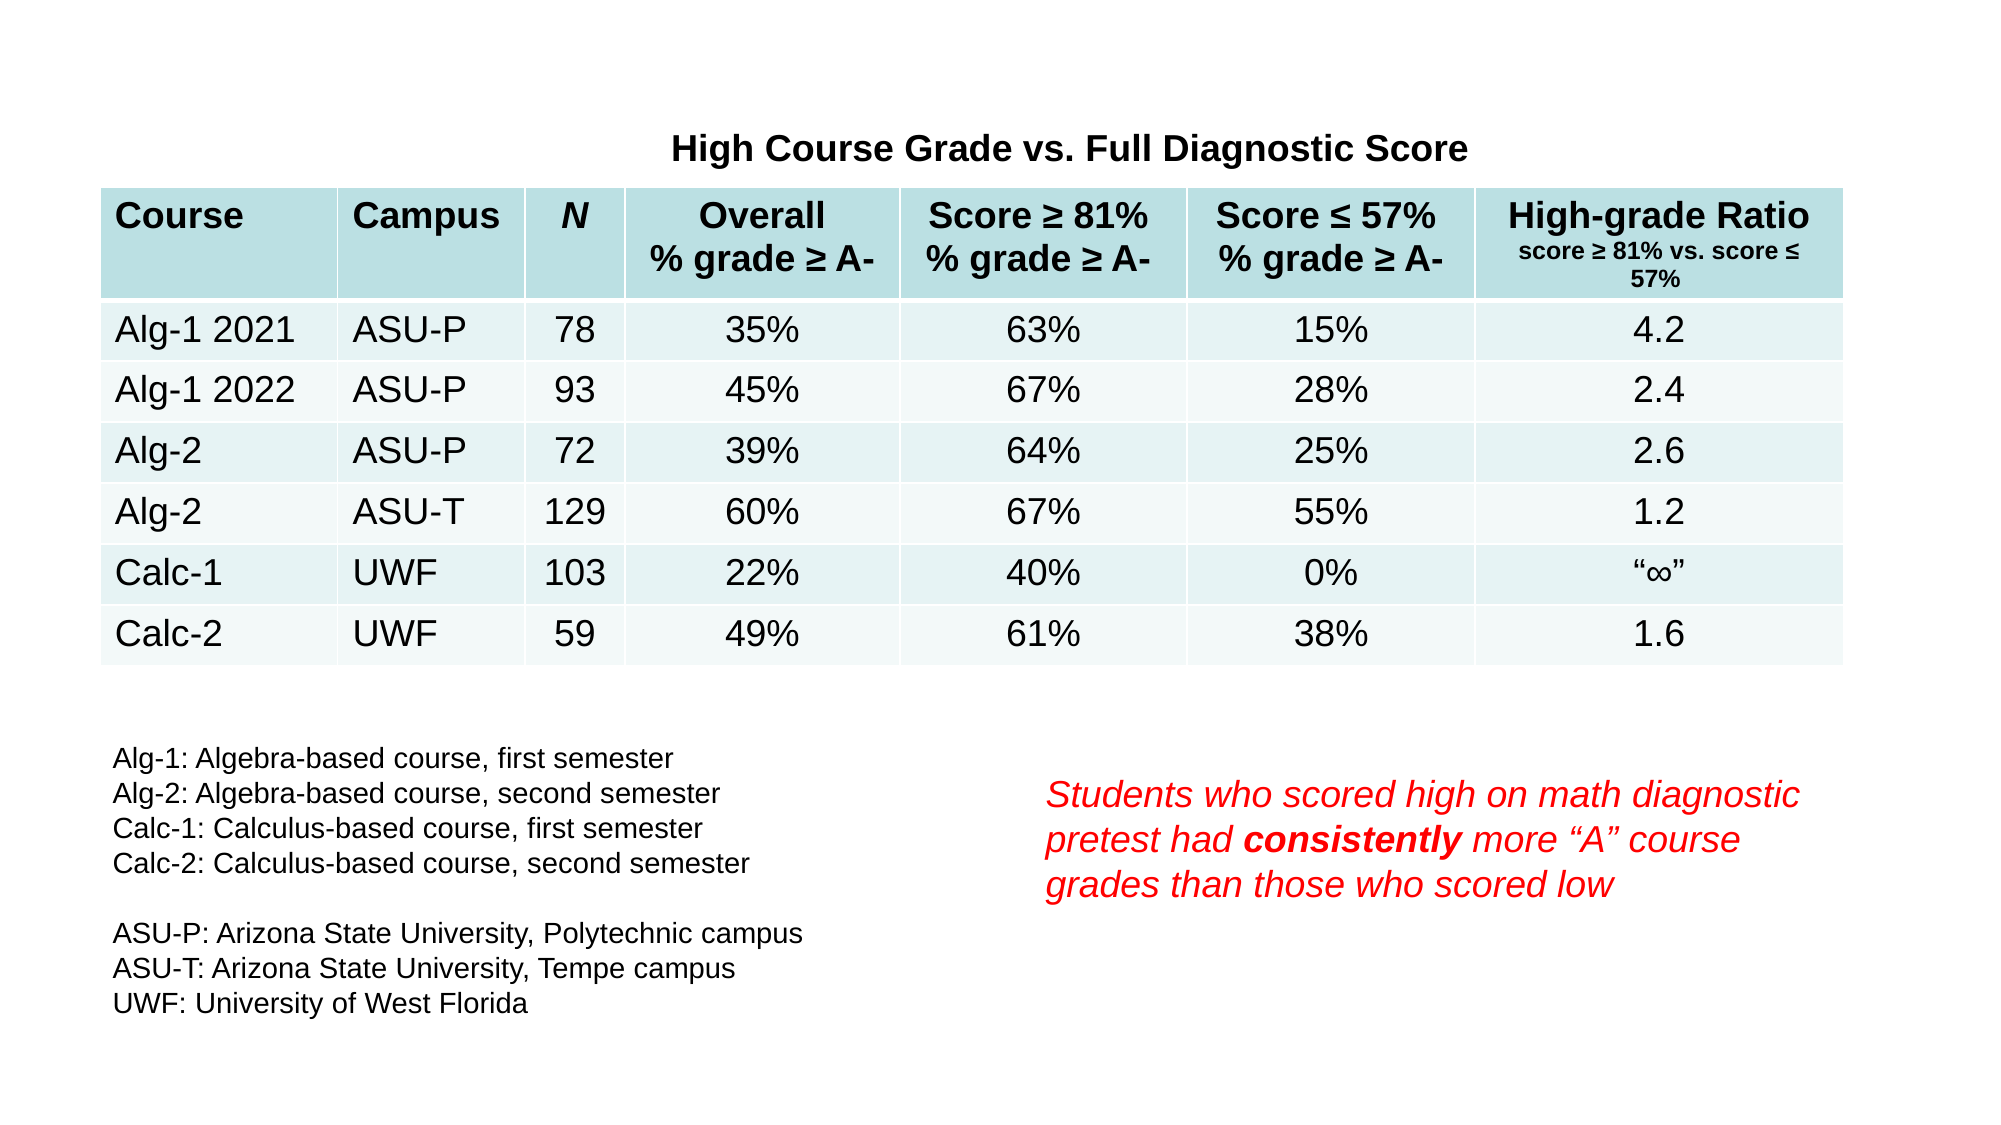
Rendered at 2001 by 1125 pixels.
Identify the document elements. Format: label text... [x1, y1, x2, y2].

table_cell 60% [626, 484, 899, 543]
table_cell 4.2 [1476, 303, 1843, 360]
text_box Students who scored high on math diagnostic pretest had consistently more “A” course grades than those who scored low [1030, 762, 1825, 913]
table_cell Calc-1 [101, 545, 337, 604]
table_cell 35% [626, 303, 899, 360]
table_cell 22% [626, 545, 899, 604]
table_cell ASU-T [338, 484, 524, 543]
table_cell 40% [901, 545, 1186, 604]
table_cell 28% [1188, 362, 1474, 421]
table_cell 1.6 [1476, 606, 1843, 665]
table_cell Calc-2 [101, 606, 337, 665]
table_cell 72 [526, 423, 624, 482]
table_cell 63% [901, 303, 1186, 360]
table_header N [526, 188, 624, 298]
table_cell 55% [1188, 484, 1474, 543]
table_cell 129 [526, 484, 624, 543]
table_header Overall % grade ≥ A- [626, 188, 899, 298]
table_cell 67% [901, 484, 1186, 543]
table_header Campus [338, 188, 524, 298]
table_cell 49% [626, 606, 899, 665]
text_box Alg-1: Algebra-based course, first semester Alg-2: Algebra-based course, second semester Calc-1: Calculus-based course, first semester Calc-2: Calculus-based course, second semester ASU-P: Arizona State University, Polytechnic campus ASU-T: Arizona State University, Tempe campus UWF: University of West Florida [97, 687, 1036, 1027]
table_cell 45% [626, 362, 899, 421]
table_cell 67% [901, 362, 1186, 421]
table_header Score ≤ 57% % grade ≥ A- [1188, 188, 1474, 298]
table_cell ASU-P [338, 303, 524, 360]
table_cell 2.4 [1476, 362, 1843, 421]
table_cell Alg-2 [101, 423, 337, 482]
table_cell ASU-P [338, 423, 524, 482]
table_cell 25% [1188, 423, 1474, 482]
table_header High-grade Ratio score ≥ 81% vs. score ≤ 57% [1476, 188, 1843, 298]
table_cell 2.6 [1476, 423, 1843, 482]
table_cell 15% [1188, 303, 1474, 360]
table_header Course [101, 188, 337, 298]
table_cell 39% [626, 423, 899, 482]
table_cell 103 [526, 545, 624, 604]
table_cell 93 [526, 362, 624, 421]
table_cell ASU-P [338, 362, 524, 421]
table_cell 38% [1188, 606, 1474, 665]
table_header Score ≥ 81% % grade ≥ A- [901, 188, 1186, 298]
table_cell 78 [526, 303, 624, 360]
table_cell 61% [901, 606, 1186, 665]
table_cell “∞” [1476, 545, 1843, 604]
table_cell UWF [338, 606, 524, 665]
text_box High Course Grade vs. Full Diagnostic Score [656, 71, 1494, 177]
table_cell 64% [901, 423, 1186, 482]
table_cell 1.2 [1476, 484, 1843, 543]
table_cell 0% [1188, 545, 1474, 604]
table_cell UWF [338, 545, 524, 604]
table_cell Alg-2 [101, 484, 337, 543]
table_cell 59 [526, 606, 624, 665]
table_cell Alg-1 2022 [101, 362, 337, 421]
table_cell Alg-1 2021 [101, 303, 337, 360]
